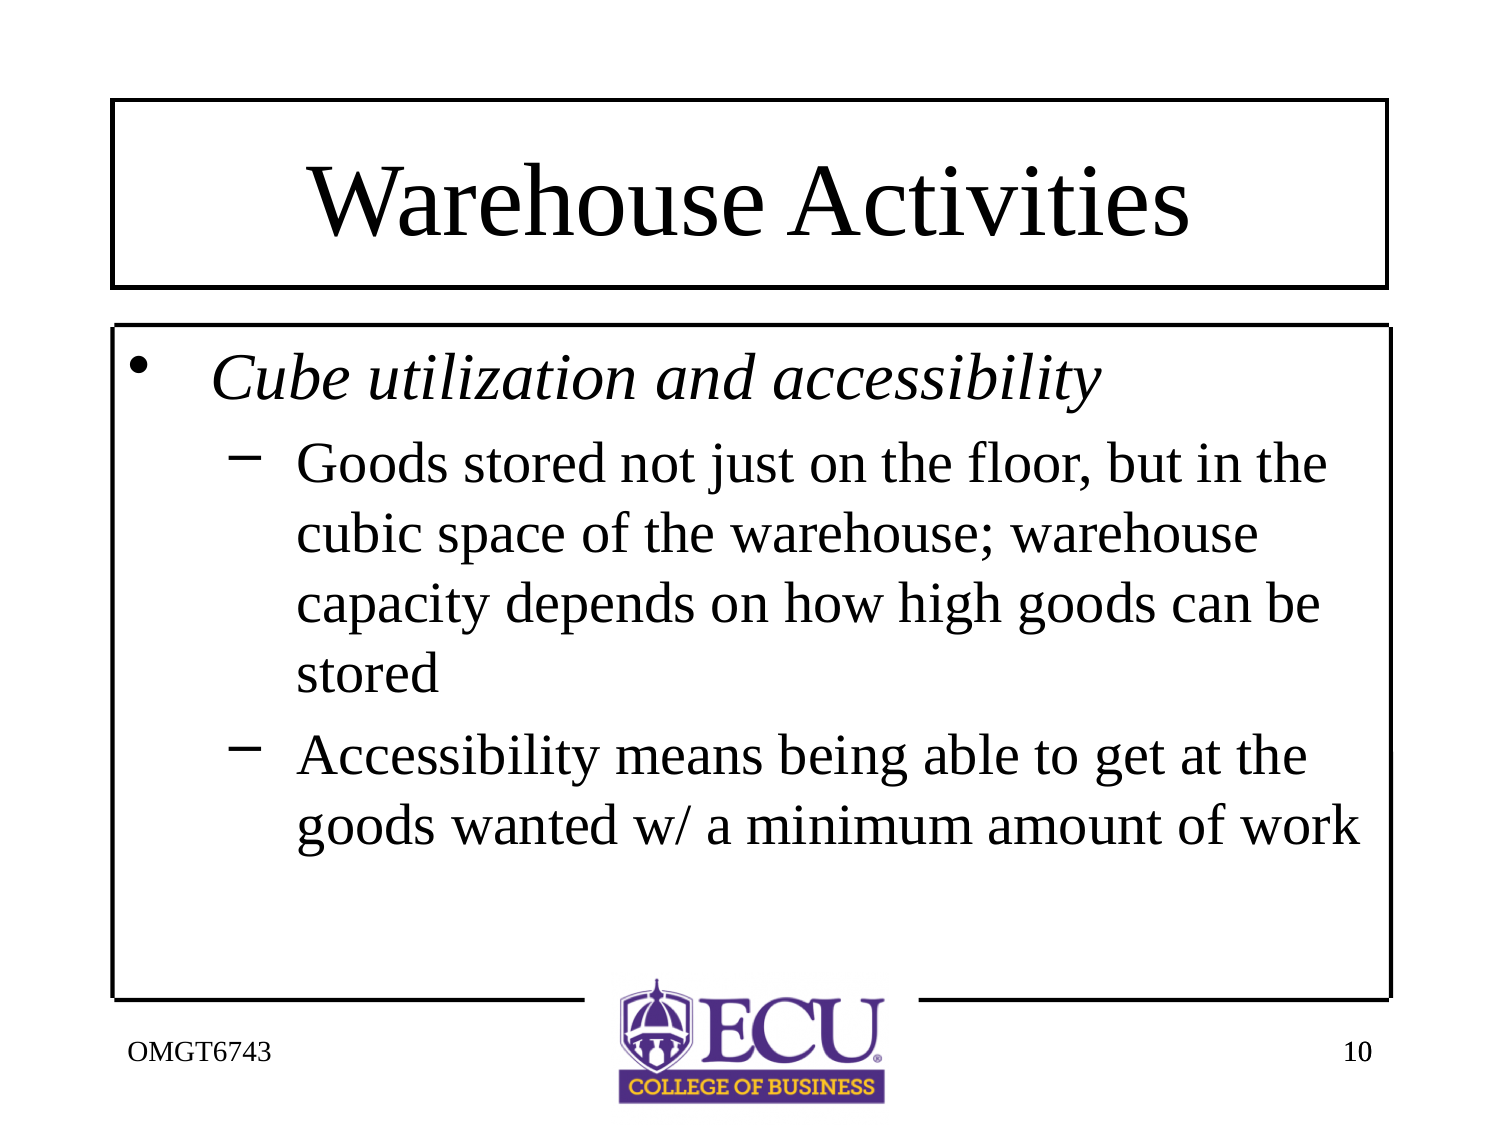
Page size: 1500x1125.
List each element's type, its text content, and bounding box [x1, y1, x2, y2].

picture [611, 972, 889, 1125]
title Warehouse Activities [112, 99, 1388, 288]
list Cube utilization and accessibility Goods stored not just on the floor, but in the cubic space of the warehouse; warehouse capacity depends on how high goods can be stored Accessibility means being able to get at the goods wanted w/ a minimum amount of work [112, 324, 1388, 913]
